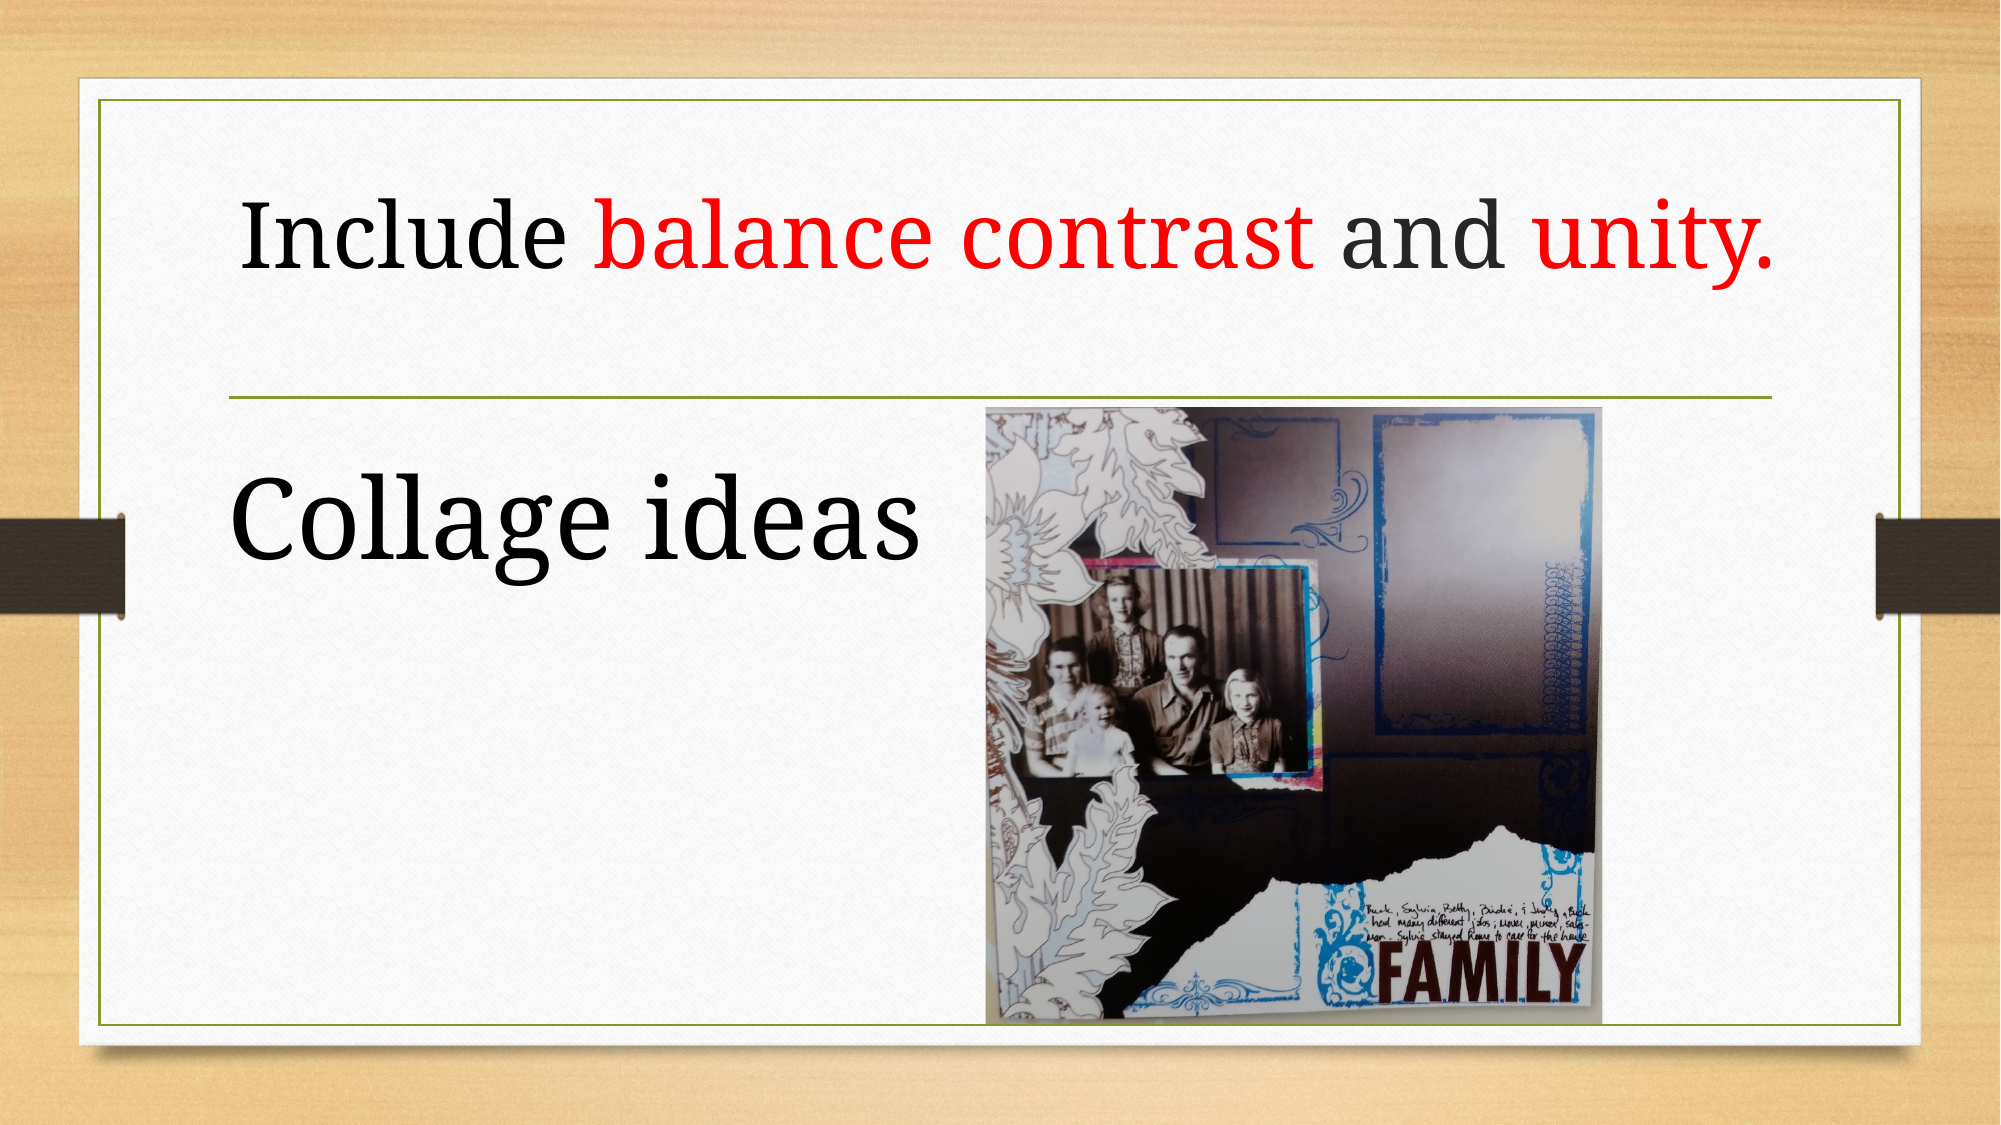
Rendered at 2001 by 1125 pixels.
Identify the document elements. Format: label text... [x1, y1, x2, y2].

title Include balance contrast and unity. [150, 125, 1866, 340]
text_box Collage ideas [212, 439, 985, 589]
picture [0, 0, 2001, 1125]
